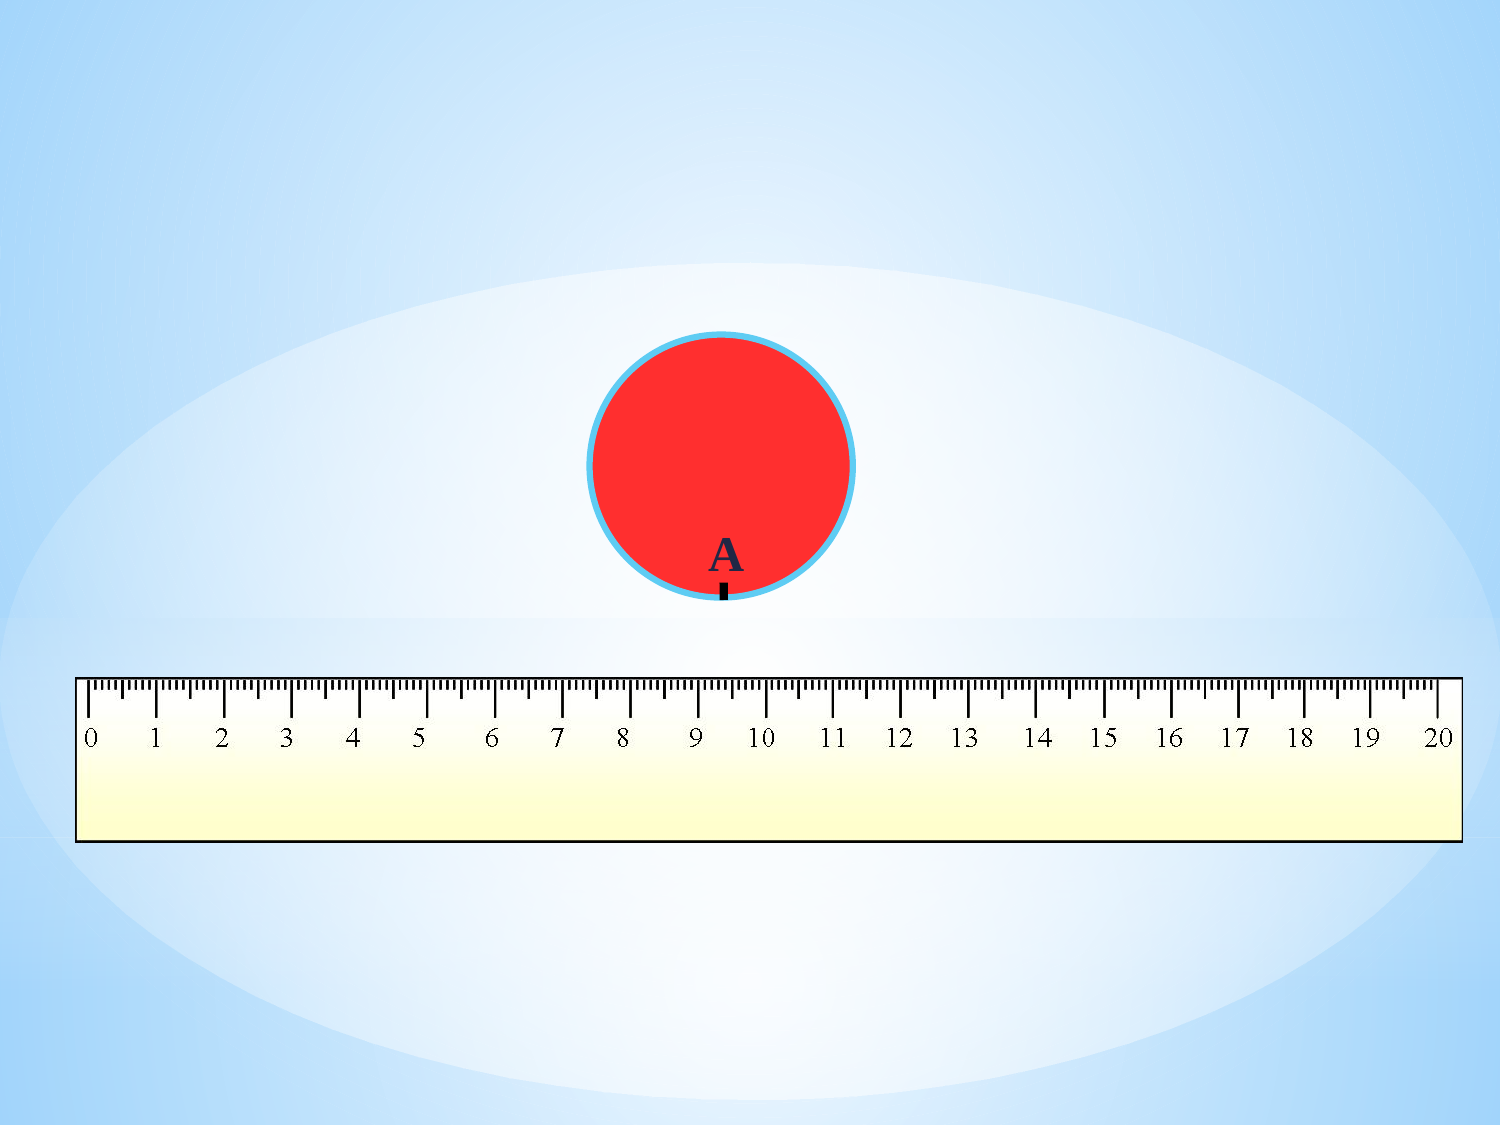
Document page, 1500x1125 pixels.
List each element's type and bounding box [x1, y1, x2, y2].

picture [74, 677, 1463, 844]
text_box [589, 334, 856, 601]
